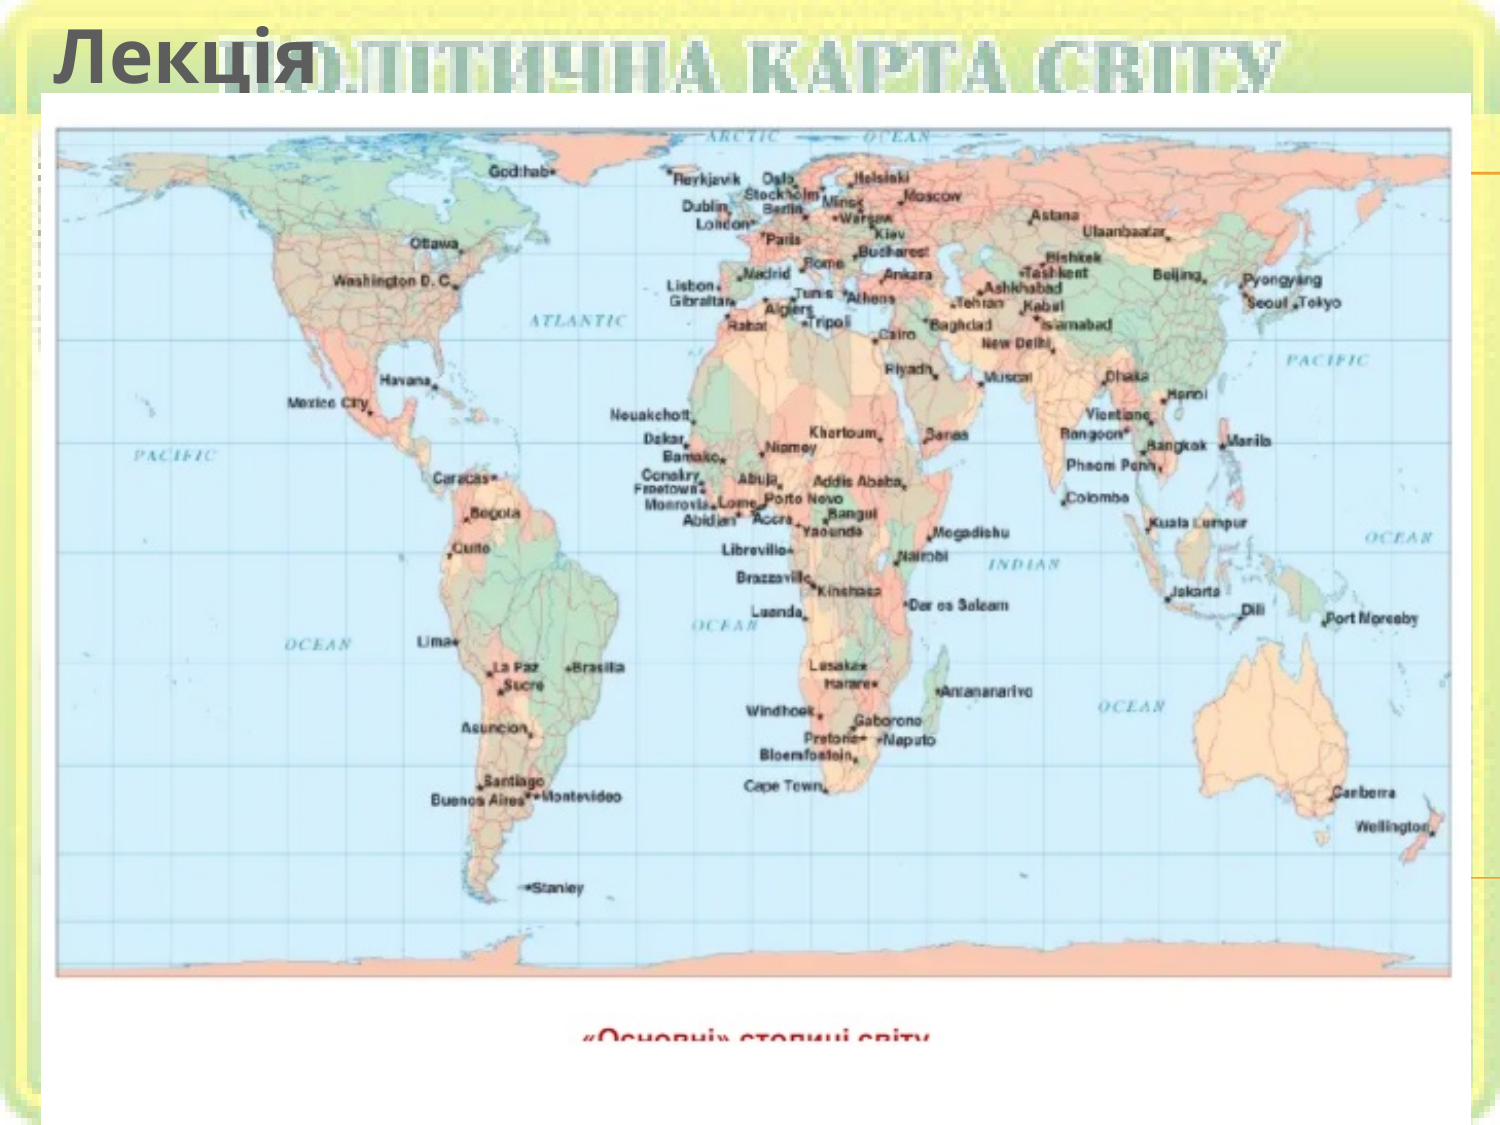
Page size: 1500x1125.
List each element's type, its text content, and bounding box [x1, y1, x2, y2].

text_box Лекція 11 [0, 1, 372, 197]
picture [40, 92, 1472, 1125]
